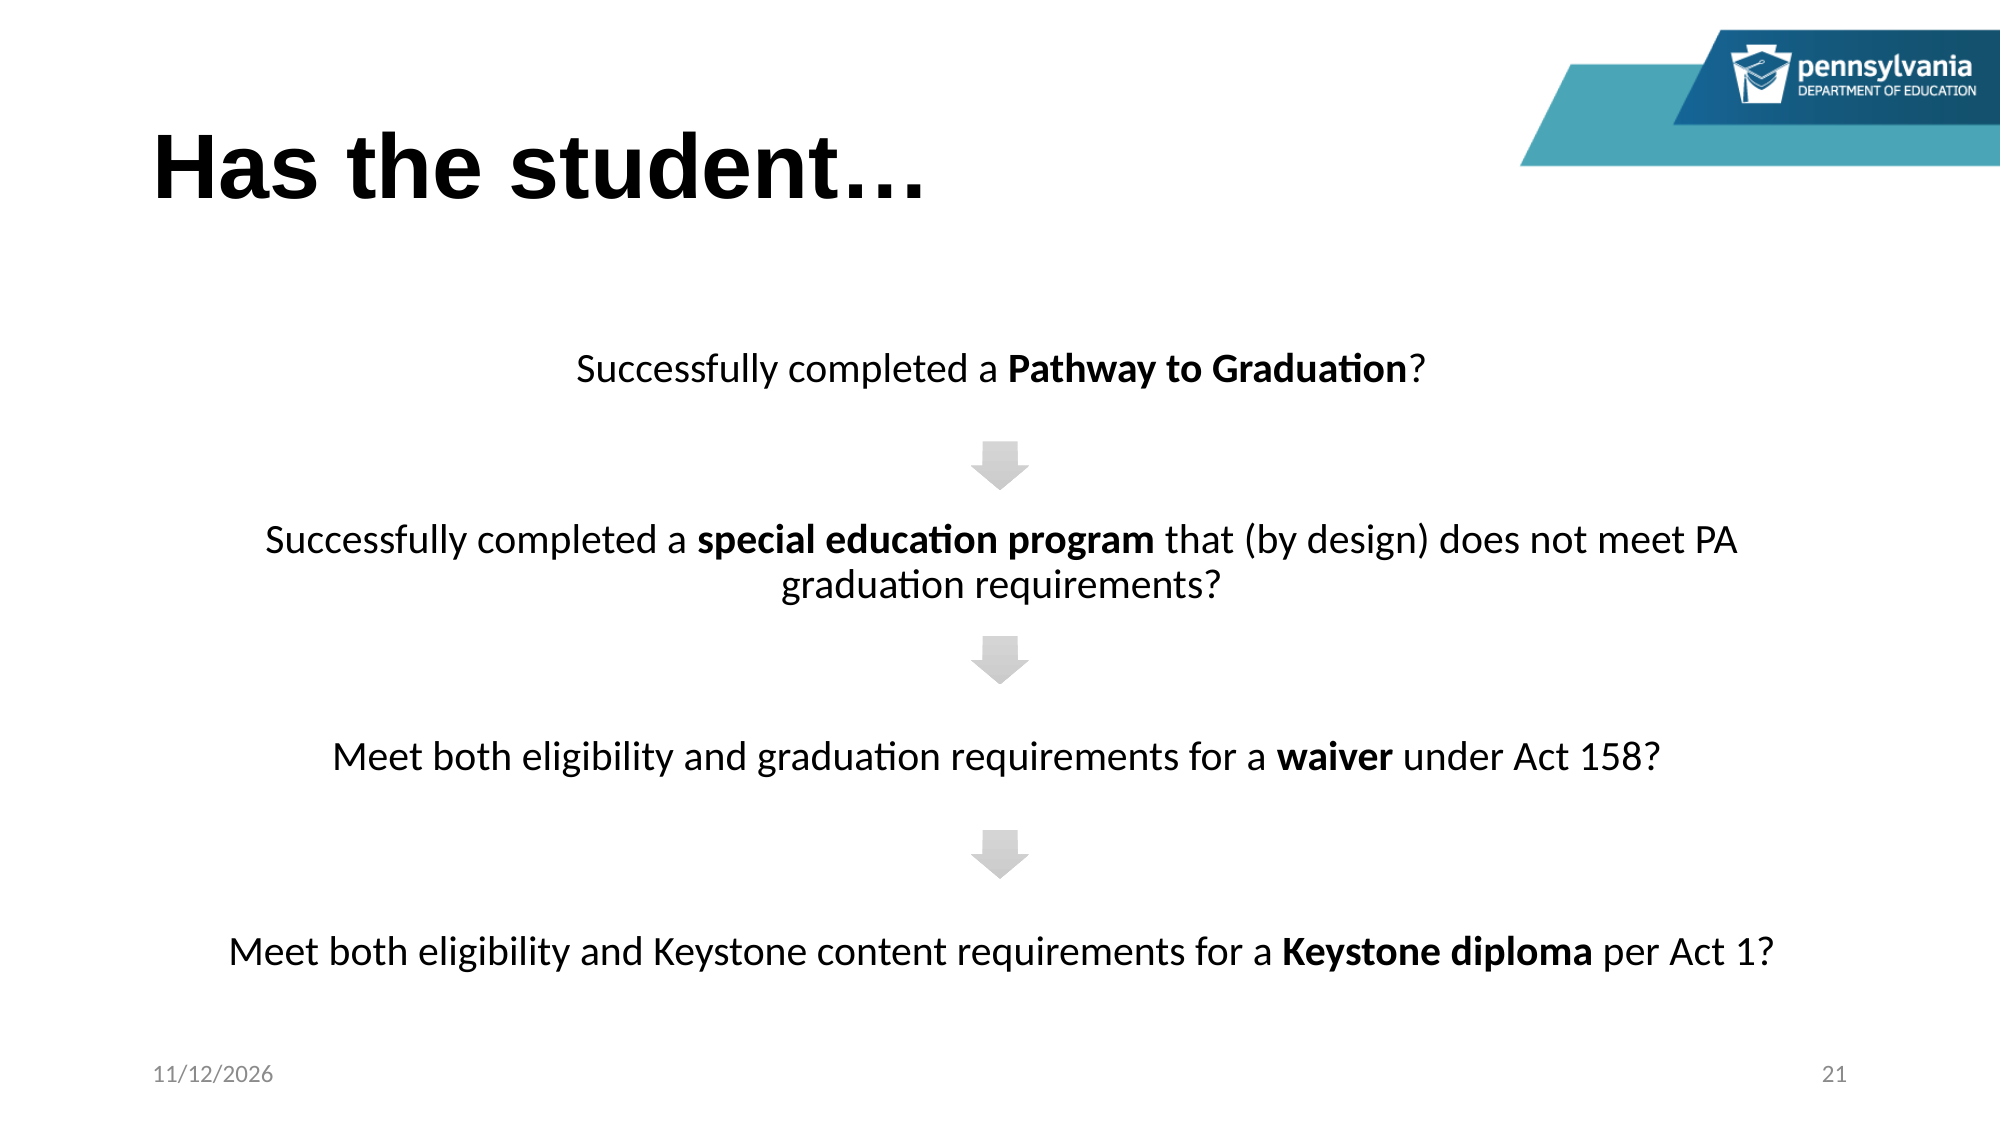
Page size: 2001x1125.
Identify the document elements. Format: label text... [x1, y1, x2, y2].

slide_number 21 [1412, 1042, 1863, 1103]
title Has the student… [137, 59, 1863, 278]
picture [275, 0, 2000, 220]
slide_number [137, 1042, 588, 1103]
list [137, 303, 1863, 1017]
